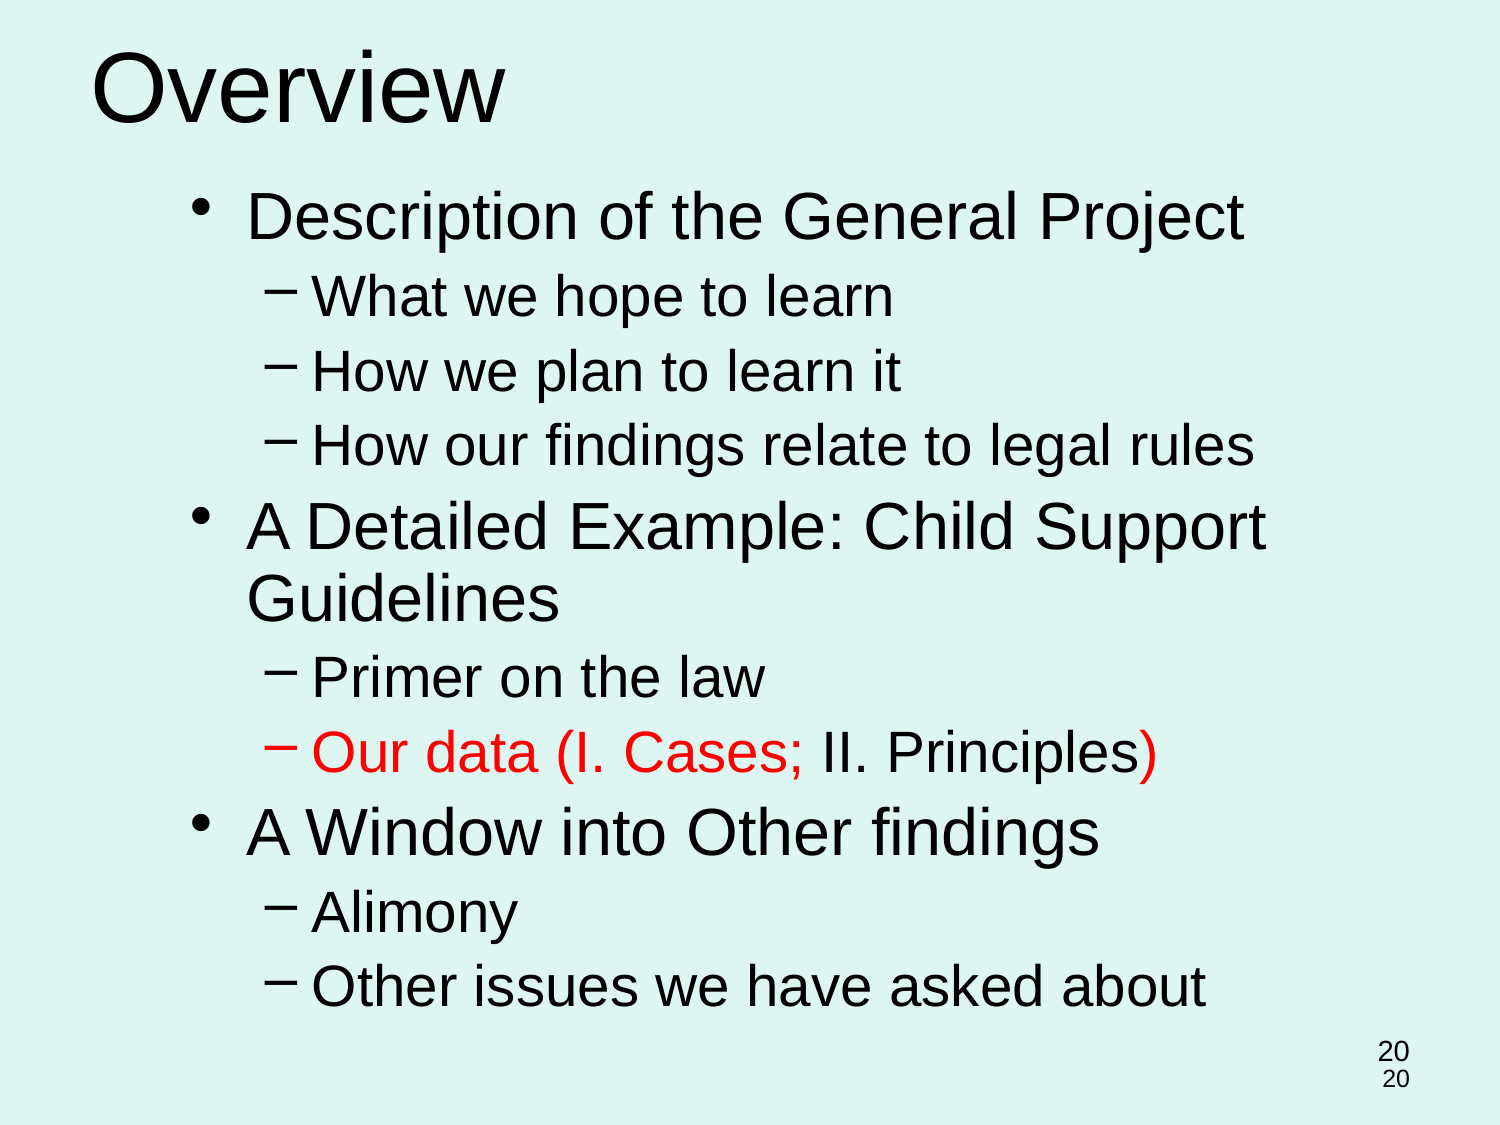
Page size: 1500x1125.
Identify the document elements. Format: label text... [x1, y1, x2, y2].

text_box 20 [1074, 1024, 1425, 1100]
list Description of the General Project What we hope to learn How we plan to learn it How our findings relate to legal rules A Detailed Example: Child Support Guidelines Primer on the law Our data (I. Cases; II. Principles) A Window into Other findings Alimony Other issues we have asked about [174, 174, 1375, 1076]
title Overview [74, 44, 1426, 151]
slide_number 20 [1074, 1024, 1426, 1103]
